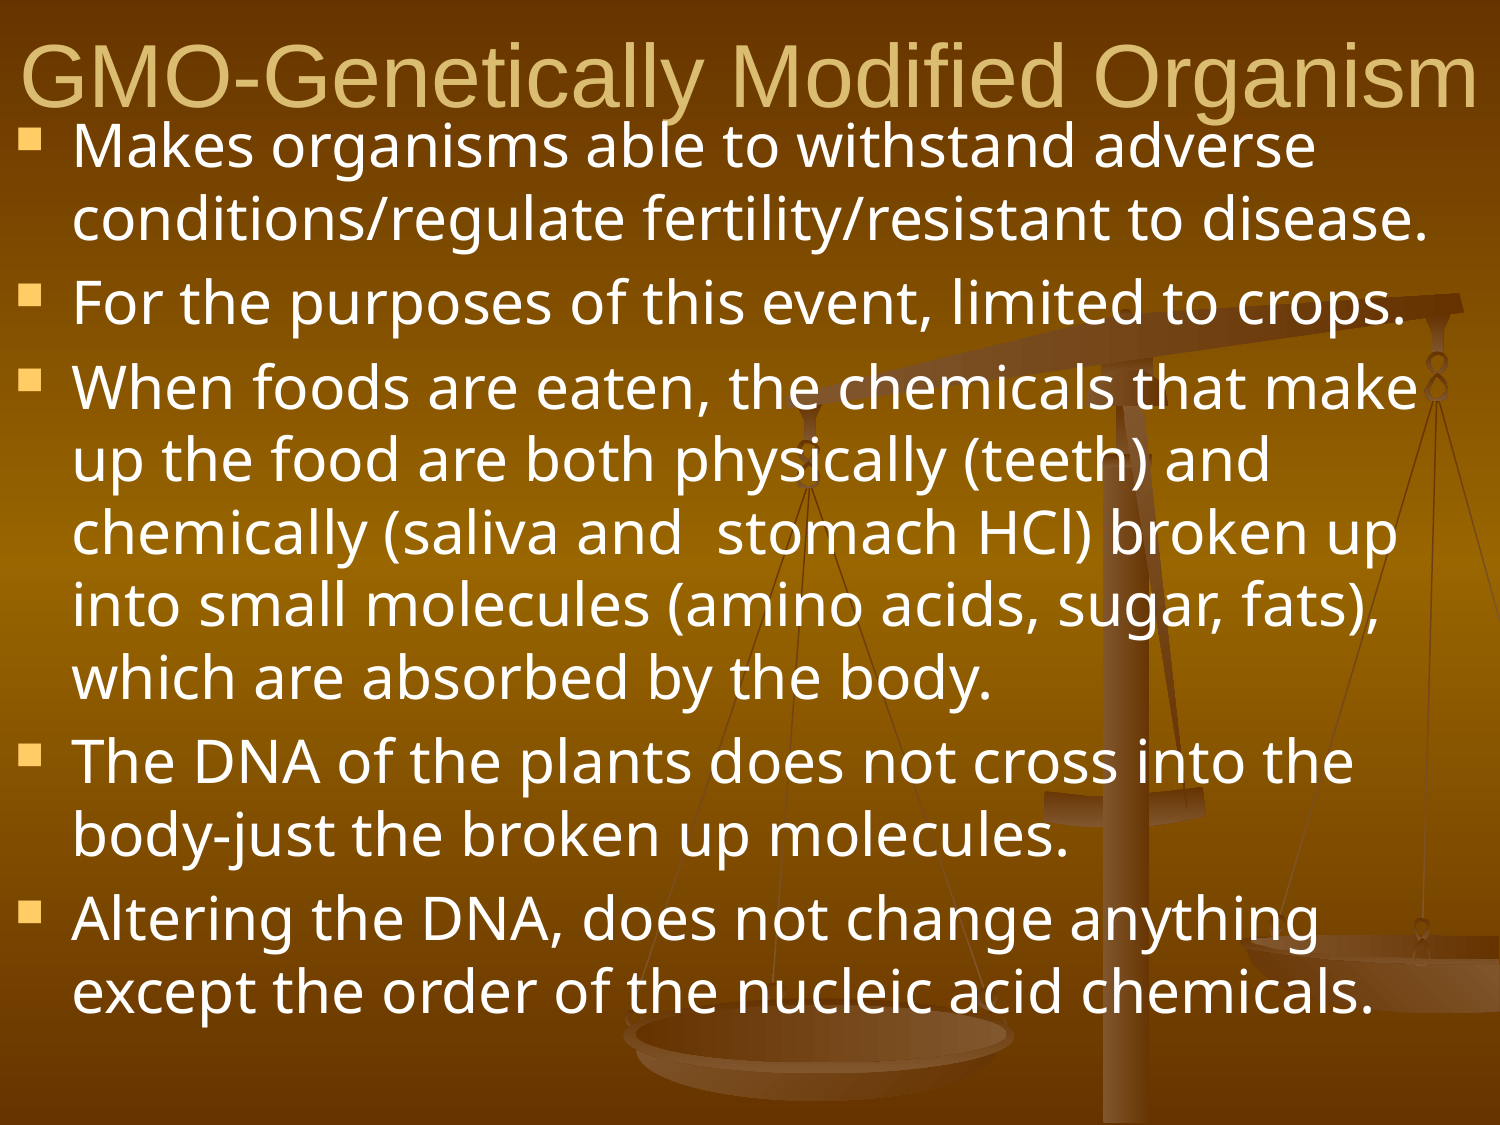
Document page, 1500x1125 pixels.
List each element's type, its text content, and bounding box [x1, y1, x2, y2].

title GMO-Genetically Modified Organism [0, 5, 1500, 99]
list Makes organisms able to withstand adverse conditions/regulate fertility/resistant to disease. For the purposes of this event, limited to crops. When foods are eaten, the chemicals that make up the food are both physically (teeth) and chemically (saliva and stomach HCl) broken up into small molecules (amino acids, sugar, fats), which are absorbed by the body. The DNA of the plants does not cross into the body-just the broken up molecules. Altering the DNA, does not change anything except the order of the nucleic acid chemicals. [0, 99, 1500, 1088]
